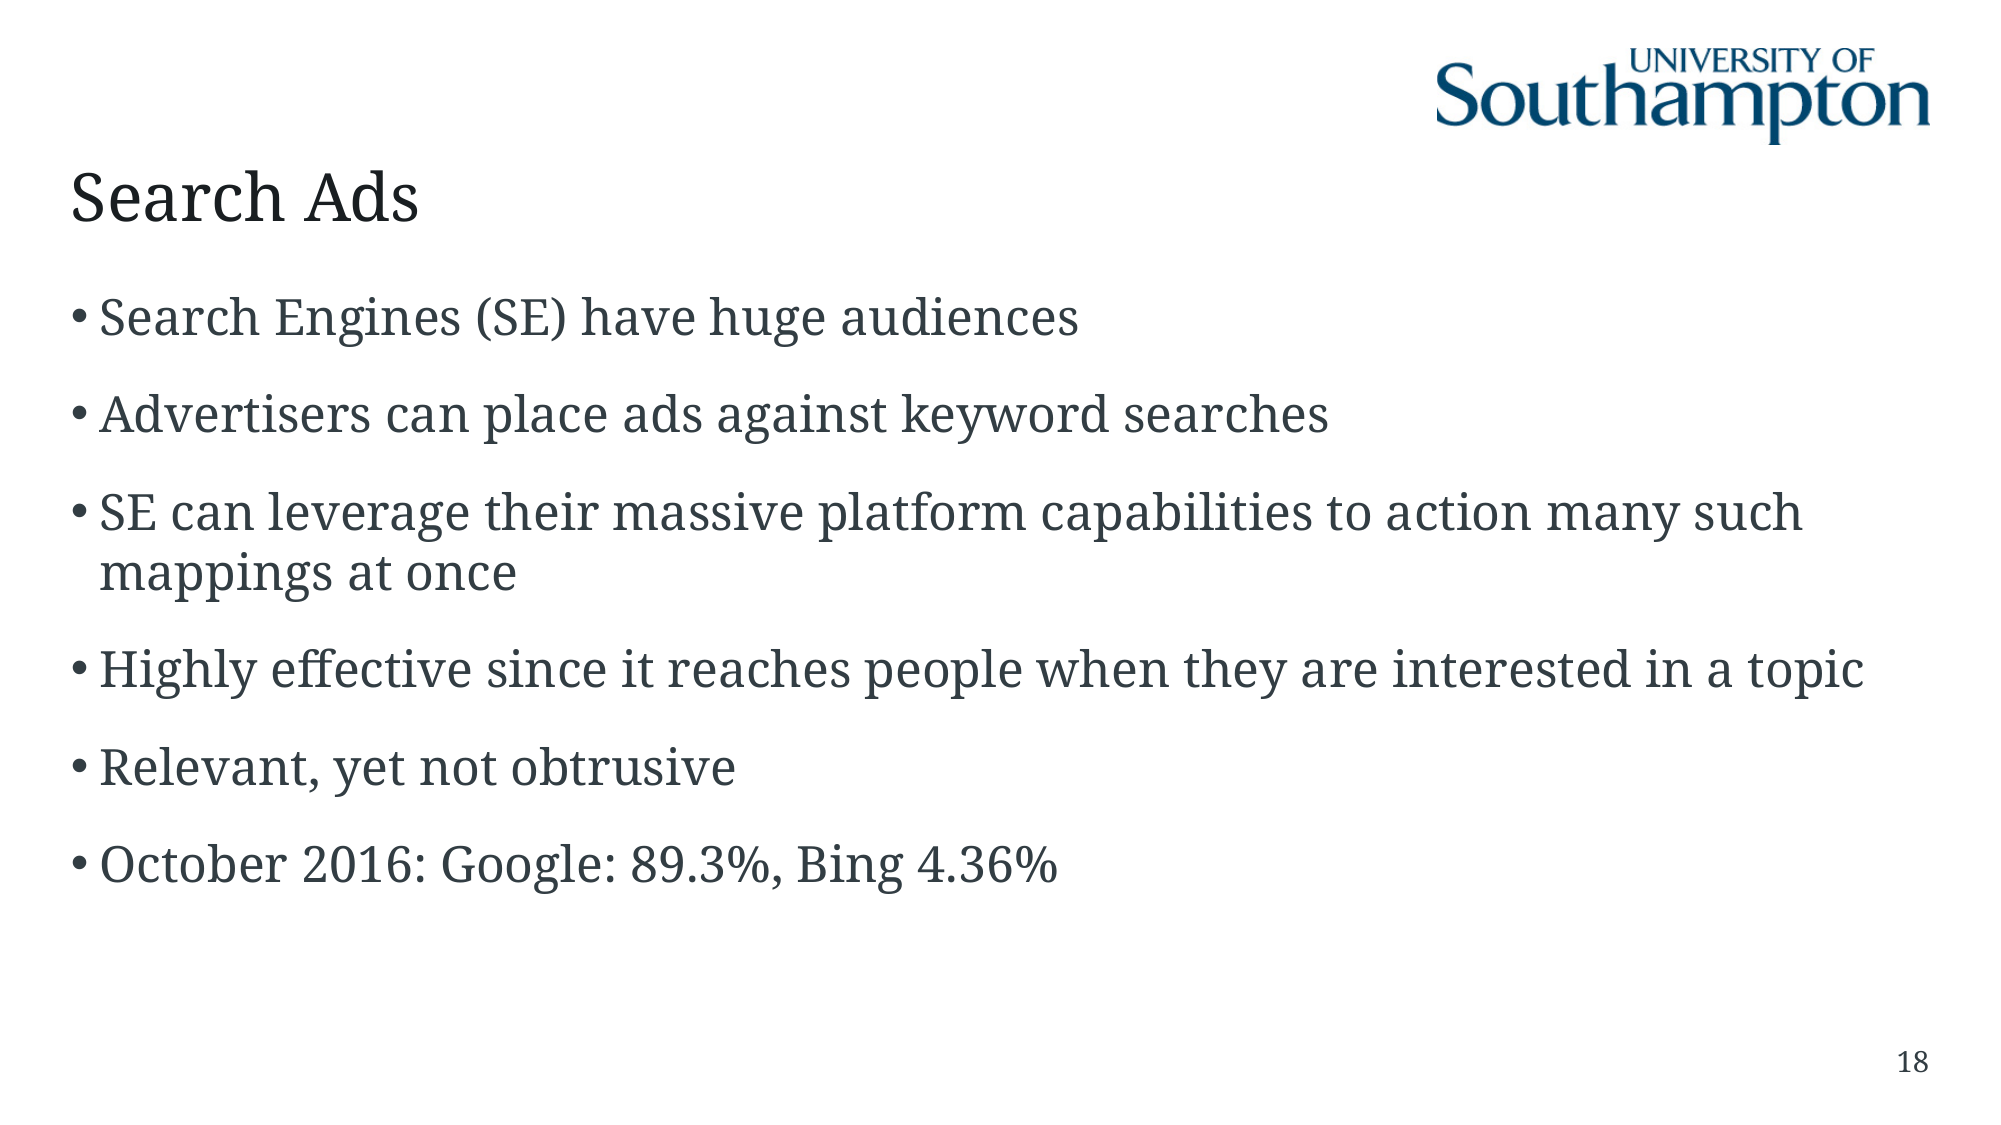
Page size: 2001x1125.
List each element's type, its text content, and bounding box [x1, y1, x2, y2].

picture [1437, 48, 1930, 145]
list Search Engines (SE) have huge audiences Advertisers can place ads against keyword searches SE can leverage their massive platform capabilities to action many such mappings at once Highly effective since it reaches people when they are interested in a topic Relevant, yet not obtrusive October 2016: Google: 89.3%, Bing 4.36% [70, 277, 1930, 1011]
slide_number 18 [1545, 1035, 1930, 1088]
title Search Ads [70, 147, 1930, 255]
